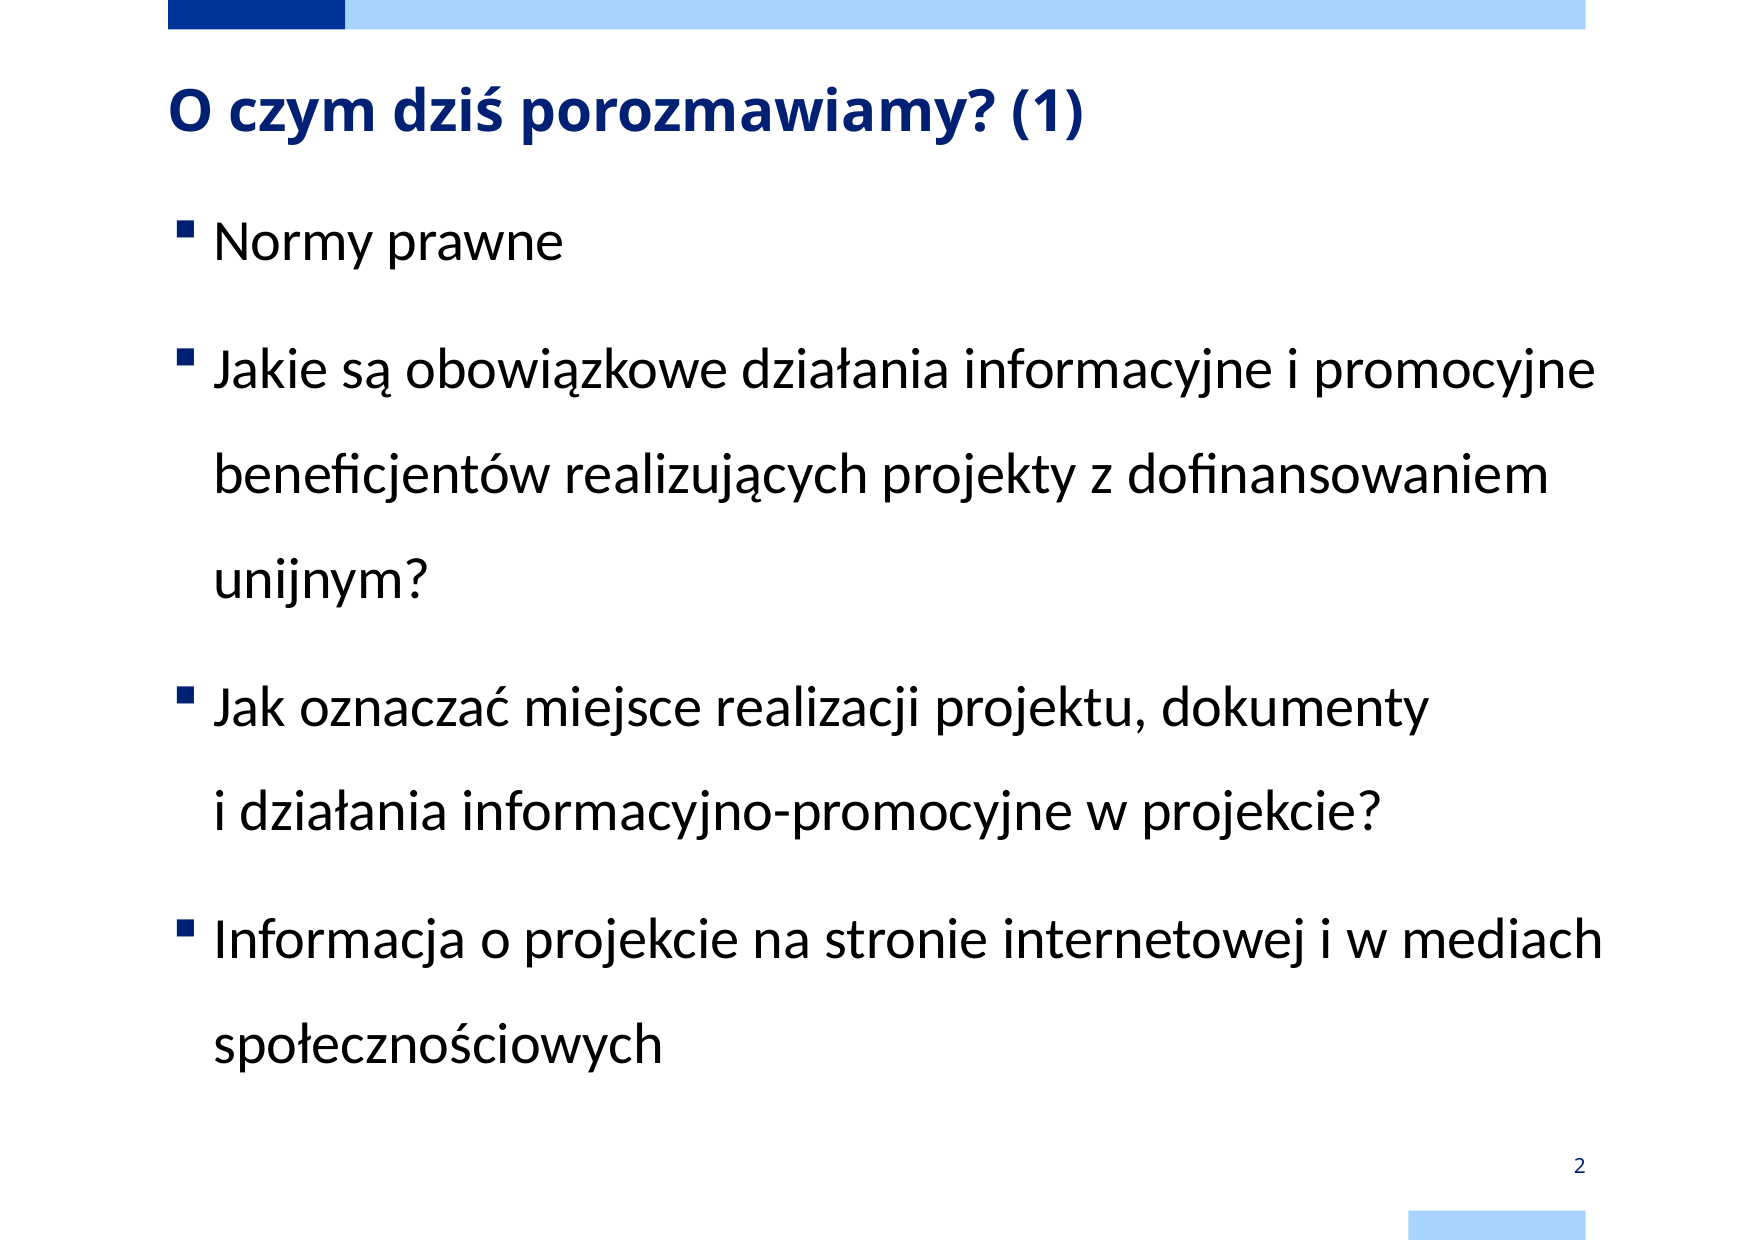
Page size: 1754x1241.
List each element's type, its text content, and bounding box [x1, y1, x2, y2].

list Normy prawne Jakie są obowiązkowe działania informacyjne i promocyjne beneficjentów realizujących projekty z dofinansowaniem unijnym? Jak oznaczać miejsce realizacji projektu, dokumenty i działania informacyjno-promocyjne w projekcie? Informacja o projekcie na stronie internetowej i w mediach społecznościowych [172, 166, 1673, 1152]
title O czym dziś porozmawiamy? (1) [167, 68, 1585, 167]
slide_number 2 [1408, 1151, 1586, 1182]
